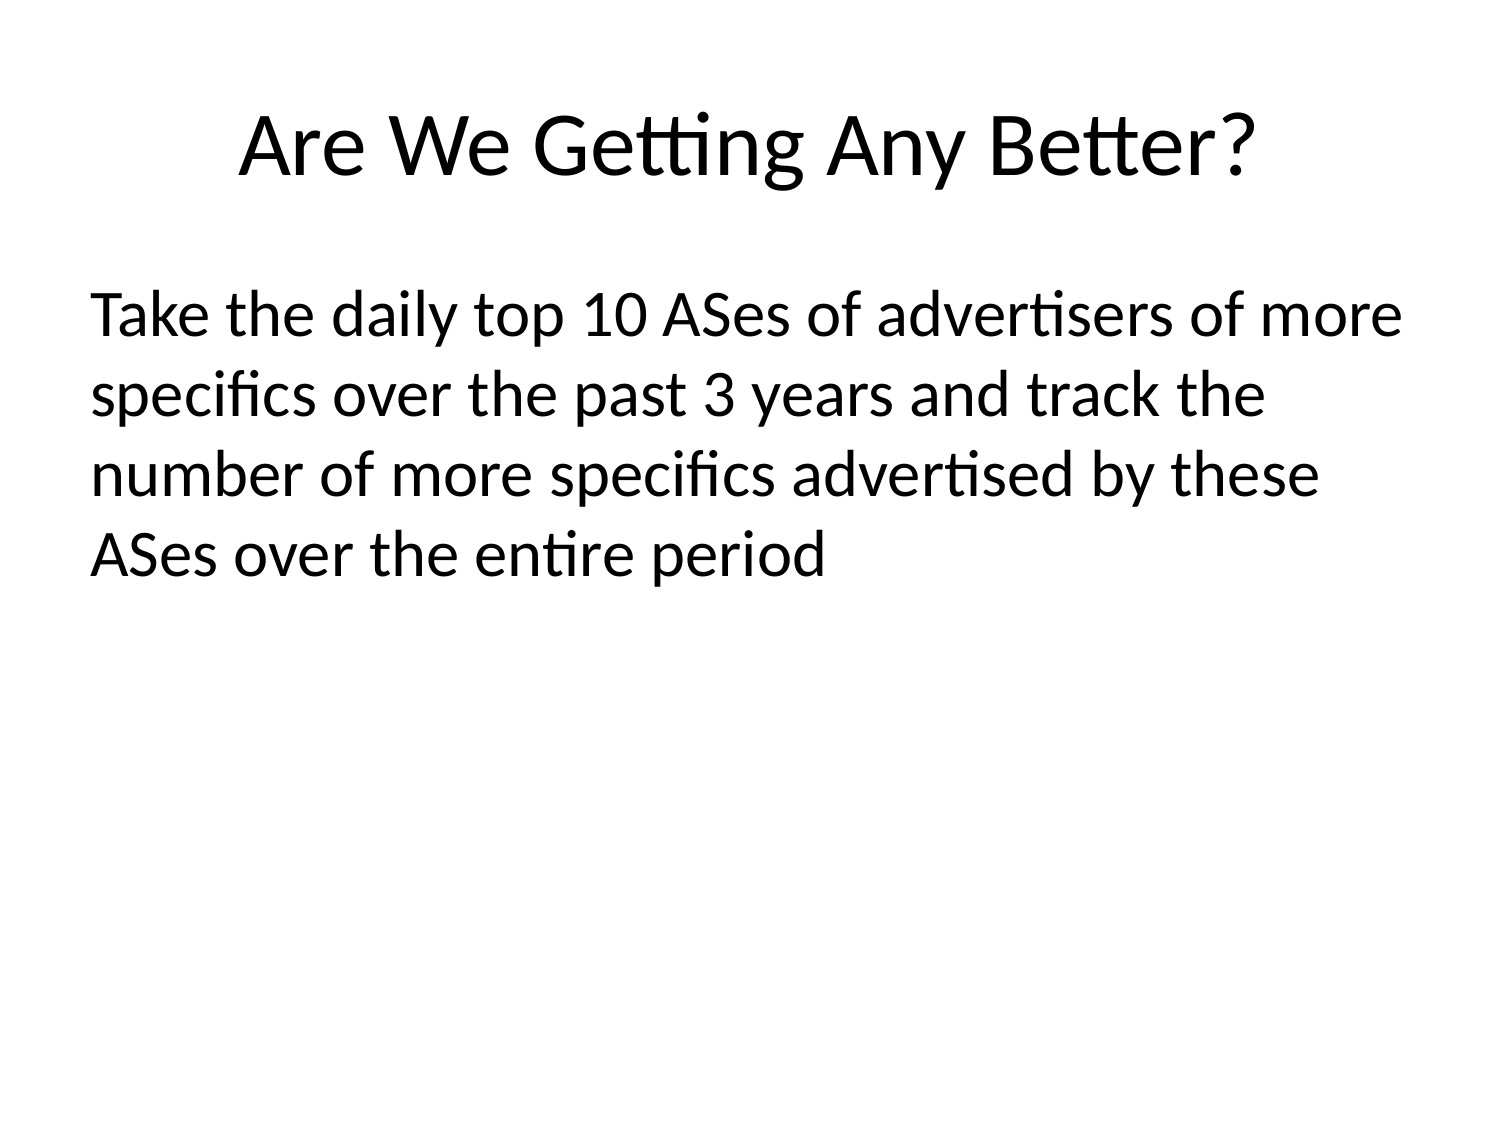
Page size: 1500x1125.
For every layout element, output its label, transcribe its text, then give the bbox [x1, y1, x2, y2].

list Take the daily top 10 ASes of advertisers of more specifics over the past 3 years and track the number of more specifics advertised by these ASes over the entire period [75, 262, 1425, 1005]
title Are We Getting Any Better? [75, 45, 1425, 233]
